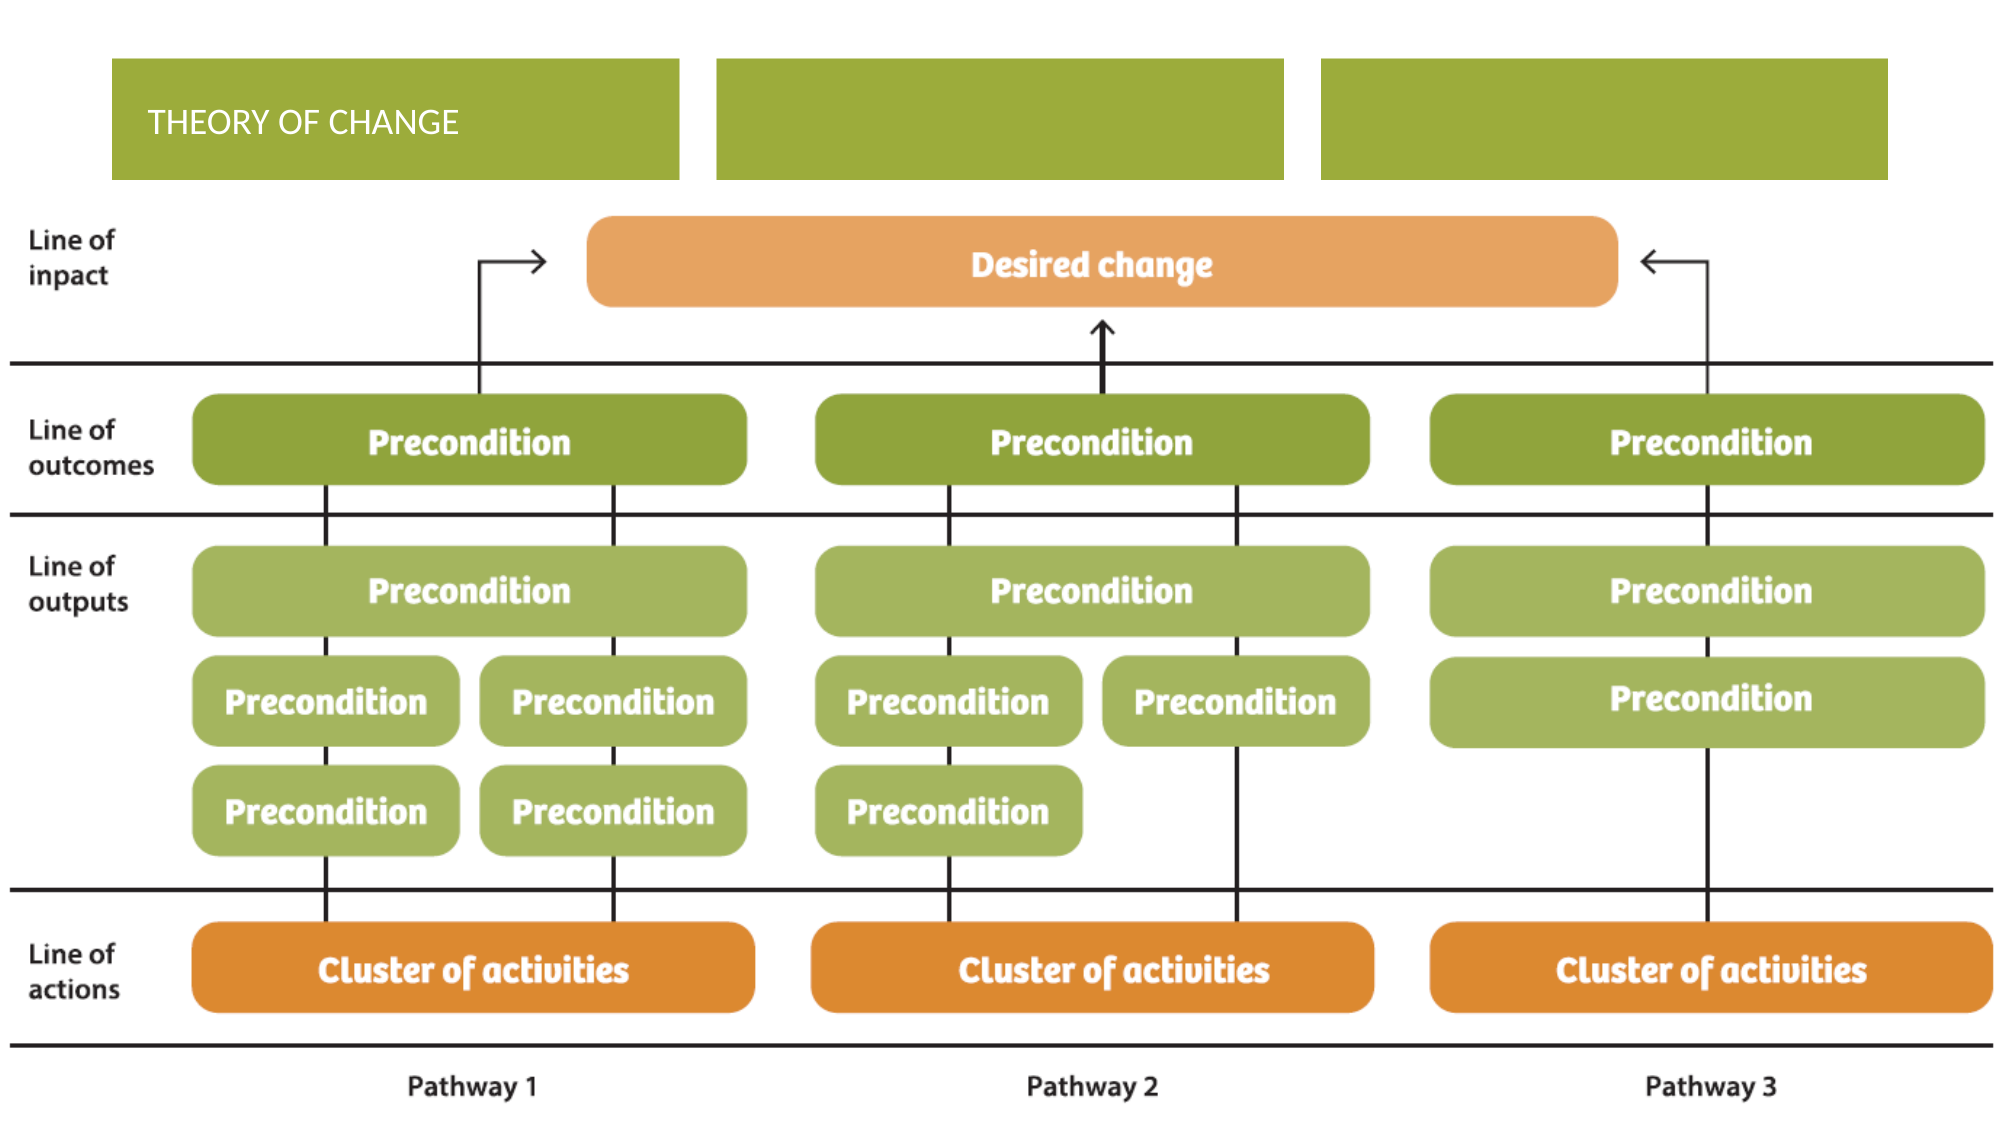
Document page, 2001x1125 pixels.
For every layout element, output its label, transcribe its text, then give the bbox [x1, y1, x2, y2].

picture [0, 0, 2000, 1125]
list Theory of change [118, 63, 671, 175]
